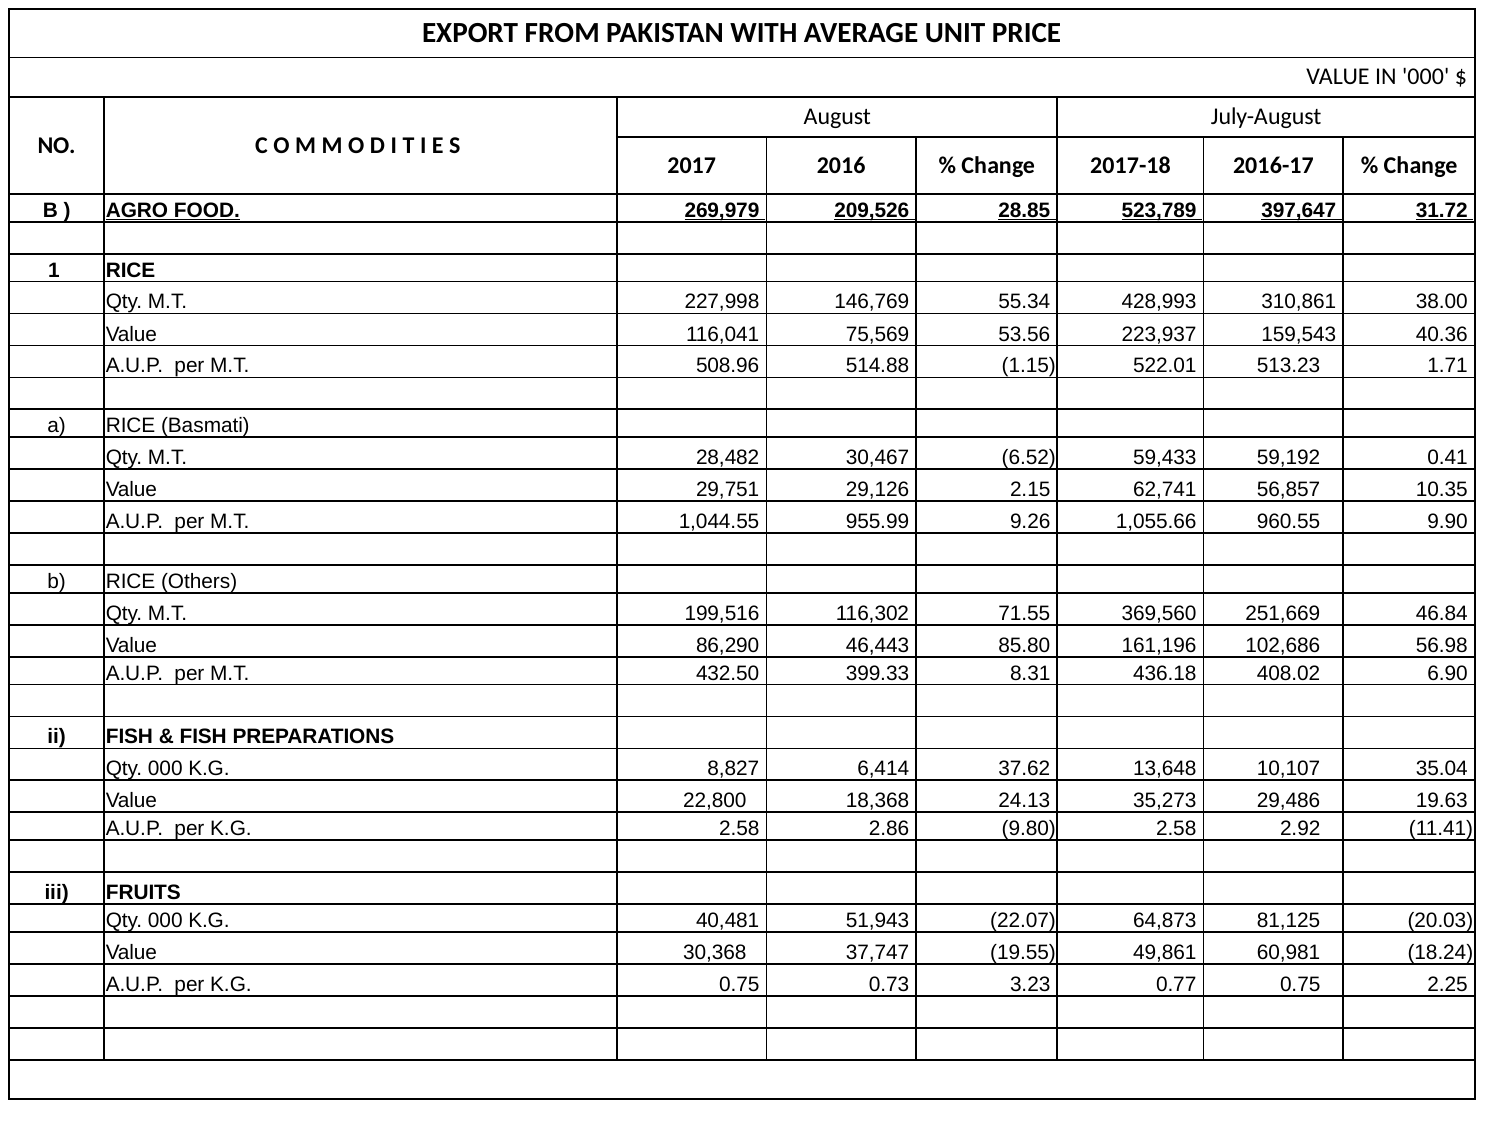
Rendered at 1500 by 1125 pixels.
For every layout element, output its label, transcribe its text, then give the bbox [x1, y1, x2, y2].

table_cell [1204, 997, 1342, 1027]
table_cell Qty. M.T. [105, 594, 616, 624]
table_cell (9.80) [917, 813, 1056, 839]
table_cell [10, 594, 103, 624]
table_cell 161,196 [1058, 626, 1203, 656]
table_cell 60,981 [1204, 933, 1342, 963]
table_cell Qty. M.T. [105, 282, 616, 313]
table_cell [767, 1029, 915, 1059]
table_cell [1204, 566, 1342, 592]
table_cell 199,516 [618, 594, 766, 624]
table_cell [10, 1029, 103, 1059]
table_cell 59,192 [1204, 438, 1342, 468]
table_cell [10, 346, 103, 377]
table_cell 56,857 [1204, 470, 1342, 500]
table_cell a) [10, 410, 103, 436]
table_cell [618, 1029, 766, 1059]
table_cell Value [105, 314, 616, 345]
table_cell 35,273 [1058, 781, 1203, 811]
table_cell 35.04 [1344, 749, 1474, 779]
table_cell [1344, 685, 1474, 716]
table_cell 29,486 [1204, 781, 1342, 811]
table_cell AGRO FOOD. [105, 195, 616, 221]
table_cell 75,569 [767, 314, 915, 345]
table_cell 2.15 [917, 470, 1056, 500]
table_cell [917, 223, 1056, 253]
table_cell [767, 410, 915, 436]
table_cell [10, 685, 103, 716]
table_cell [1204, 410, 1342, 436]
table_cell [618, 997, 766, 1027]
table_cell [10, 905, 103, 931]
table_cell [917, 566, 1056, 592]
table_cell 0.73 [767, 965, 915, 995]
table_cell [10, 781, 103, 811]
table_cell [10, 933, 103, 963]
table_cell 2.92 [1204, 813, 1342, 839]
table_cell [10, 626, 103, 656]
table_cell [1058, 566, 1203, 592]
table_cell 0.75 [618, 965, 766, 995]
table_cell [1058, 685, 1203, 716]
table_cell 10,107 [1204, 749, 1342, 779]
table_cell 24.13 [917, 781, 1056, 811]
table_cell 310,861 [1204, 282, 1342, 313]
table_cell 18,368 [767, 781, 915, 811]
table_cell Value [105, 470, 616, 500]
table_cell % Change [917, 138, 1056, 193]
table_cell 46,443 [767, 626, 915, 656]
table_cell [10, 1061, 1474, 1098]
table_cell 159,543 [1204, 314, 1342, 345]
table_cell 28,482 [618, 438, 766, 468]
table_cell [1058, 1029, 1203, 1059]
table_cell [917, 873, 1056, 903]
table_cell [1204, 841, 1342, 871]
table_cell [10, 470, 103, 500]
table_cell (22.07) [917, 905, 1056, 931]
table_cell A.U.P. per M.T. [105, 658, 616, 684]
table_cell 223,937 [1058, 314, 1203, 345]
table_cell [10, 658, 103, 684]
table_cell [1344, 841, 1474, 871]
table_cell 428,993 [1058, 282, 1203, 313]
table_cell 955.99 [767, 502, 915, 532]
table_cell [767, 378, 915, 408]
table_cell b) [10, 566, 103, 592]
table_cell [618, 255, 766, 281]
table_cell 2.58 [618, 813, 766, 839]
table_cell [10, 813, 103, 839]
table_cell 37,747 [767, 933, 915, 963]
table_cell [917, 997, 1056, 1027]
table_cell FISH & FISH PREPARATIONS [105, 717, 616, 748]
table_cell 8,827 [618, 749, 766, 779]
table_cell 0.75 [1204, 965, 1342, 995]
table_cell 116,302 [767, 594, 915, 624]
table_cell 1 [10, 255, 103, 281]
table_cell [10, 438, 103, 468]
table_cell 399.33 [767, 658, 915, 684]
table_cell [767, 841, 915, 871]
table_cell 29,126 [767, 470, 915, 500]
table_cell 408.02 [1204, 658, 1342, 684]
table_cell [767, 566, 915, 592]
table_cell 2.86 [767, 813, 915, 839]
table_cell 64,873 [1058, 905, 1203, 931]
table_cell 1.71 [1344, 346, 1474, 377]
table_cell [767, 997, 915, 1027]
table_cell [767, 223, 915, 253]
table_cell [917, 685, 1056, 716]
table_cell [10, 314, 103, 345]
table_cell 19.63 [1344, 781, 1474, 811]
table_cell 53.56 [917, 314, 1056, 345]
table_cell 55.34 [917, 282, 1056, 313]
table_cell [1344, 1029, 1474, 1059]
table_cell [1204, 717, 1342, 748]
table_cell NO. [10, 98, 103, 193]
table_cell iii) [10, 873, 103, 903]
table_cell 508.96 [618, 346, 766, 377]
table_cell 62,741 [1058, 470, 1203, 500]
table_cell 514.88 [767, 346, 915, 377]
table_cell 71.55 [917, 594, 1056, 624]
table_cell (11.41) [1344, 813, 1474, 839]
table_cell 397,647 [1204, 195, 1342, 221]
table_cell 81,125 [1204, 905, 1342, 931]
table_cell 146,769 [767, 282, 915, 313]
table_cell 6,414 [767, 749, 915, 779]
table_cell 960.55 [1204, 502, 1342, 532]
table_cell [618, 841, 766, 871]
table_cell 2.58 [1058, 813, 1203, 839]
table_cell [1058, 223, 1203, 253]
table_cell Qty. M.T. [105, 438, 616, 468]
table_cell [1344, 223, 1474, 253]
table_cell [1344, 255, 1474, 281]
table_cell [1344, 410, 1474, 436]
table_cell 269,979 [618, 195, 766, 221]
table_cell 2017 [618, 138, 766, 193]
table_cell [618, 717, 766, 748]
table_cell [105, 841, 616, 871]
table_cell [917, 534, 1056, 564]
table_cell [917, 717, 1056, 748]
table_cell B ) [10, 195, 103, 221]
table_cell RICE (Others) [105, 566, 616, 592]
table_cell [105, 378, 616, 408]
table_cell RICE [105, 255, 616, 281]
table_cell 40,481 [618, 905, 766, 931]
table_cell [618, 378, 766, 408]
table_cell FRUITS [105, 873, 616, 903]
table_cell [1204, 534, 1342, 564]
table_cell Value [105, 933, 616, 963]
table_cell 3.23 [917, 965, 1056, 995]
table_cell [767, 873, 915, 903]
table_cell [917, 255, 1056, 281]
table_cell Value [105, 781, 616, 811]
table_cell [1058, 841, 1203, 871]
table_cell 6.90 [1344, 658, 1474, 684]
table_cell 40.36 [1344, 314, 1474, 345]
table_cell 46.84 [1344, 594, 1474, 624]
table_cell [618, 566, 766, 592]
table_cell 102,686 [1204, 626, 1342, 656]
table_cell 30,368 [618, 933, 766, 963]
table_cell [10, 378, 103, 408]
table_cell [1344, 873, 1474, 903]
table_cell [10, 223, 103, 253]
table_cell [10, 534, 103, 564]
table_cell (6.52) [917, 438, 1056, 468]
table_cell [1344, 566, 1474, 592]
table_cell 369,560 [1058, 594, 1203, 624]
table_cell [1058, 717, 1203, 748]
table_cell [767, 717, 915, 748]
table_cell [1204, 255, 1342, 281]
table_cell [917, 378, 1056, 408]
table_cell [10, 965, 103, 995]
table_cell [618, 223, 766, 253]
table_cell 2017-18 [1058, 138, 1203, 193]
table_cell [767, 685, 915, 716]
table_cell 85.80 [917, 626, 1056, 656]
table_cell 38.00 [1344, 282, 1474, 313]
table_cell 432.50 [618, 658, 766, 684]
table_cell [1058, 997, 1203, 1027]
table_cell Value [105, 626, 616, 656]
table_cell 31.72 [1344, 195, 1474, 221]
table_cell 51,943 [767, 905, 915, 931]
table_cell 2016-17 [1204, 138, 1342, 193]
table_cell 30,467 [767, 438, 915, 468]
table_cell [105, 534, 616, 564]
table_cell [917, 410, 1056, 436]
table_cell [767, 255, 915, 281]
table_cell [1058, 534, 1203, 564]
table_cell 251,669 [1204, 594, 1342, 624]
table_cell [10, 749, 103, 779]
table_cell [917, 1029, 1056, 1059]
table_cell [105, 223, 616, 253]
table_cell 28.85 [917, 195, 1056, 221]
table_cell 522.01 [1058, 346, 1203, 377]
table_cell [1344, 997, 1474, 1027]
table_cell 0.77 [1058, 965, 1203, 995]
table_cell [1344, 534, 1474, 564]
table_cell [1058, 378, 1203, 408]
table_cell 49,861 [1058, 933, 1203, 963]
table_cell ii) [10, 717, 103, 748]
table_cell (18.24) [1344, 933, 1474, 963]
table_cell 2.25 [1344, 965, 1474, 995]
table_cell [105, 1029, 616, 1059]
table_cell [105, 685, 616, 716]
table_cell [618, 685, 766, 716]
table_cell [917, 841, 1056, 871]
table_cell August [618, 98, 1056, 136]
table_cell 513.23 [1204, 346, 1342, 377]
table_cell [1058, 410, 1203, 436]
table_cell [105, 997, 616, 1027]
table_cell [10, 841, 103, 871]
table_cell 227,998 [618, 282, 766, 313]
table_cell 29,751 [618, 470, 766, 500]
table_cell A.U.P. per M.T. [105, 346, 616, 377]
table_cell 56.98 [1344, 626, 1474, 656]
table_cell (1.15) [917, 346, 1056, 377]
table_cell [618, 534, 766, 564]
table_cell 1,055.66 [1058, 502, 1203, 532]
table_cell 13,648 [1058, 749, 1203, 779]
table_cell Qty. 000 K.G. [105, 749, 616, 779]
table_cell [1204, 685, 1342, 716]
table_cell C O M M O D I T I E S [105, 98, 616, 193]
table_cell 22,800 [618, 781, 766, 811]
table_cell [10, 997, 103, 1027]
table_cell 8.31 [917, 658, 1056, 684]
table_cell [1058, 255, 1203, 281]
table_cell [1344, 378, 1474, 408]
table_cell July-August [1058, 98, 1474, 136]
table_cell 2016 [767, 138, 915, 193]
table_cell 9.26 [917, 502, 1056, 532]
table_cell % Change [1344, 138, 1474, 193]
table_cell A.U.P. per K.G. [105, 965, 616, 995]
table_cell 9.90 [1344, 502, 1474, 532]
table_cell [1344, 717, 1474, 748]
table_cell 209,526 [767, 195, 915, 221]
table_cell [10, 502, 103, 532]
table_cell [1204, 378, 1342, 408]
table_cell (19.55) [917, 933, 1056, 963]
table_cell 1,044.55 [618, 502, 766, 532]
table_cell RICE (Basmati) [105, 410, 616, 436]
table_cell [618, 410, 766, 436]
table_cell Qty. 000 K.G. [105, 905, 616, 931]
table_cell 37.62 [917, 749, 1056, 779]
table_cell 0.41 [1344, 438, 1474, 468]
table_cell 436.18 [1058, 658, 1203, 684]
table_cell [618, 873, 766, 903]
table_cell [1204, 1029, 1342, 1059]
table_cell [1058, 873, 1203, 903]
table_cell [1204, 223, 1342, 253]
table_cell 59,433 [1058, 438, 1203, 468]
table_header EXPORT FROM PAKISTAN WITH AVERAGE UNIT PRICE [10, 10, 1474, 57]
table_cell (20.03) [1344, 905, 1474, 931]
table_cell 116,041 [618, 314, 766, 345]
table_cell [10, 282, 103, 313]
table_cell 10.35 [1344, 470, 1474, 500]
table_cell 86,290 [618, 626, 766, 656]
table_cell VALUE IN '000' $ [10, 58, 1474, 96]
table_cell [1204, 873, 1342, 903]
table_cell A.U.P. per M.T. [105, 502, 616, 532]
table_cell A.U.P. per K.G. [105, 813, 616, 839]
table_cell [767, 534, 915, 564]
table_cell 523,789 [1058, 195, 1203, 221]
